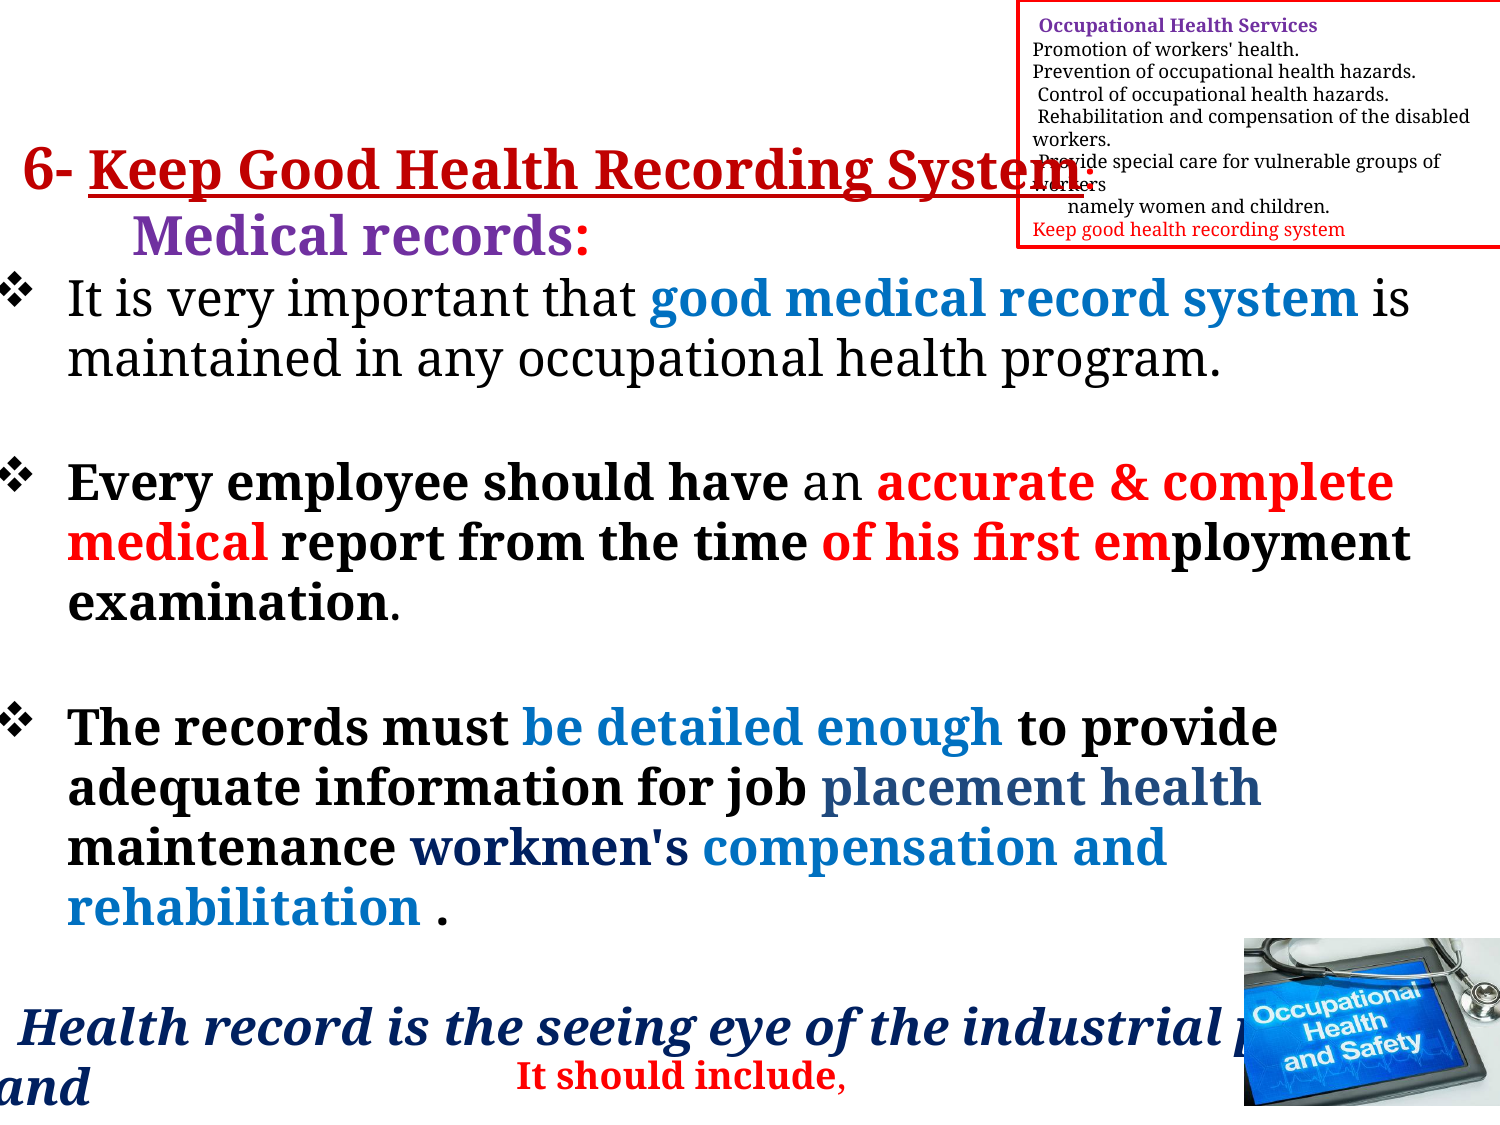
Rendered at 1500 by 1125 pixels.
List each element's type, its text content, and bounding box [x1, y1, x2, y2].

text_box Occupational Health Services Promotion of workers' health. Prevention of occupational health hazards. Control of occupational health hazards. Rehabilitation and compensation of the disabled workers. -Provide special care for vulnerable groups of workers namely women and children. Keep good health recording system [1017, 0, 1500, 123]
text_box 6- Keep Good Health Recording System: Medical records: It is very important that good medical record system is maintained in any occupational health program. Every employee should have an accurate & complete medical report from the time of his first employment examination. The records must be detailed enough to provide adequate information for job placement health maintenance workmen's compensation and rehabilitation . Health record is the seeing eye of the industrial physician and industrial health team. [0, 123, 1500, 1125]
text_box It should include, [501, 1044, 872, 1105]
picture [1244, 938, 1500, 1106]
slide_number 7 [1074, 1042, 1239, 1103]
